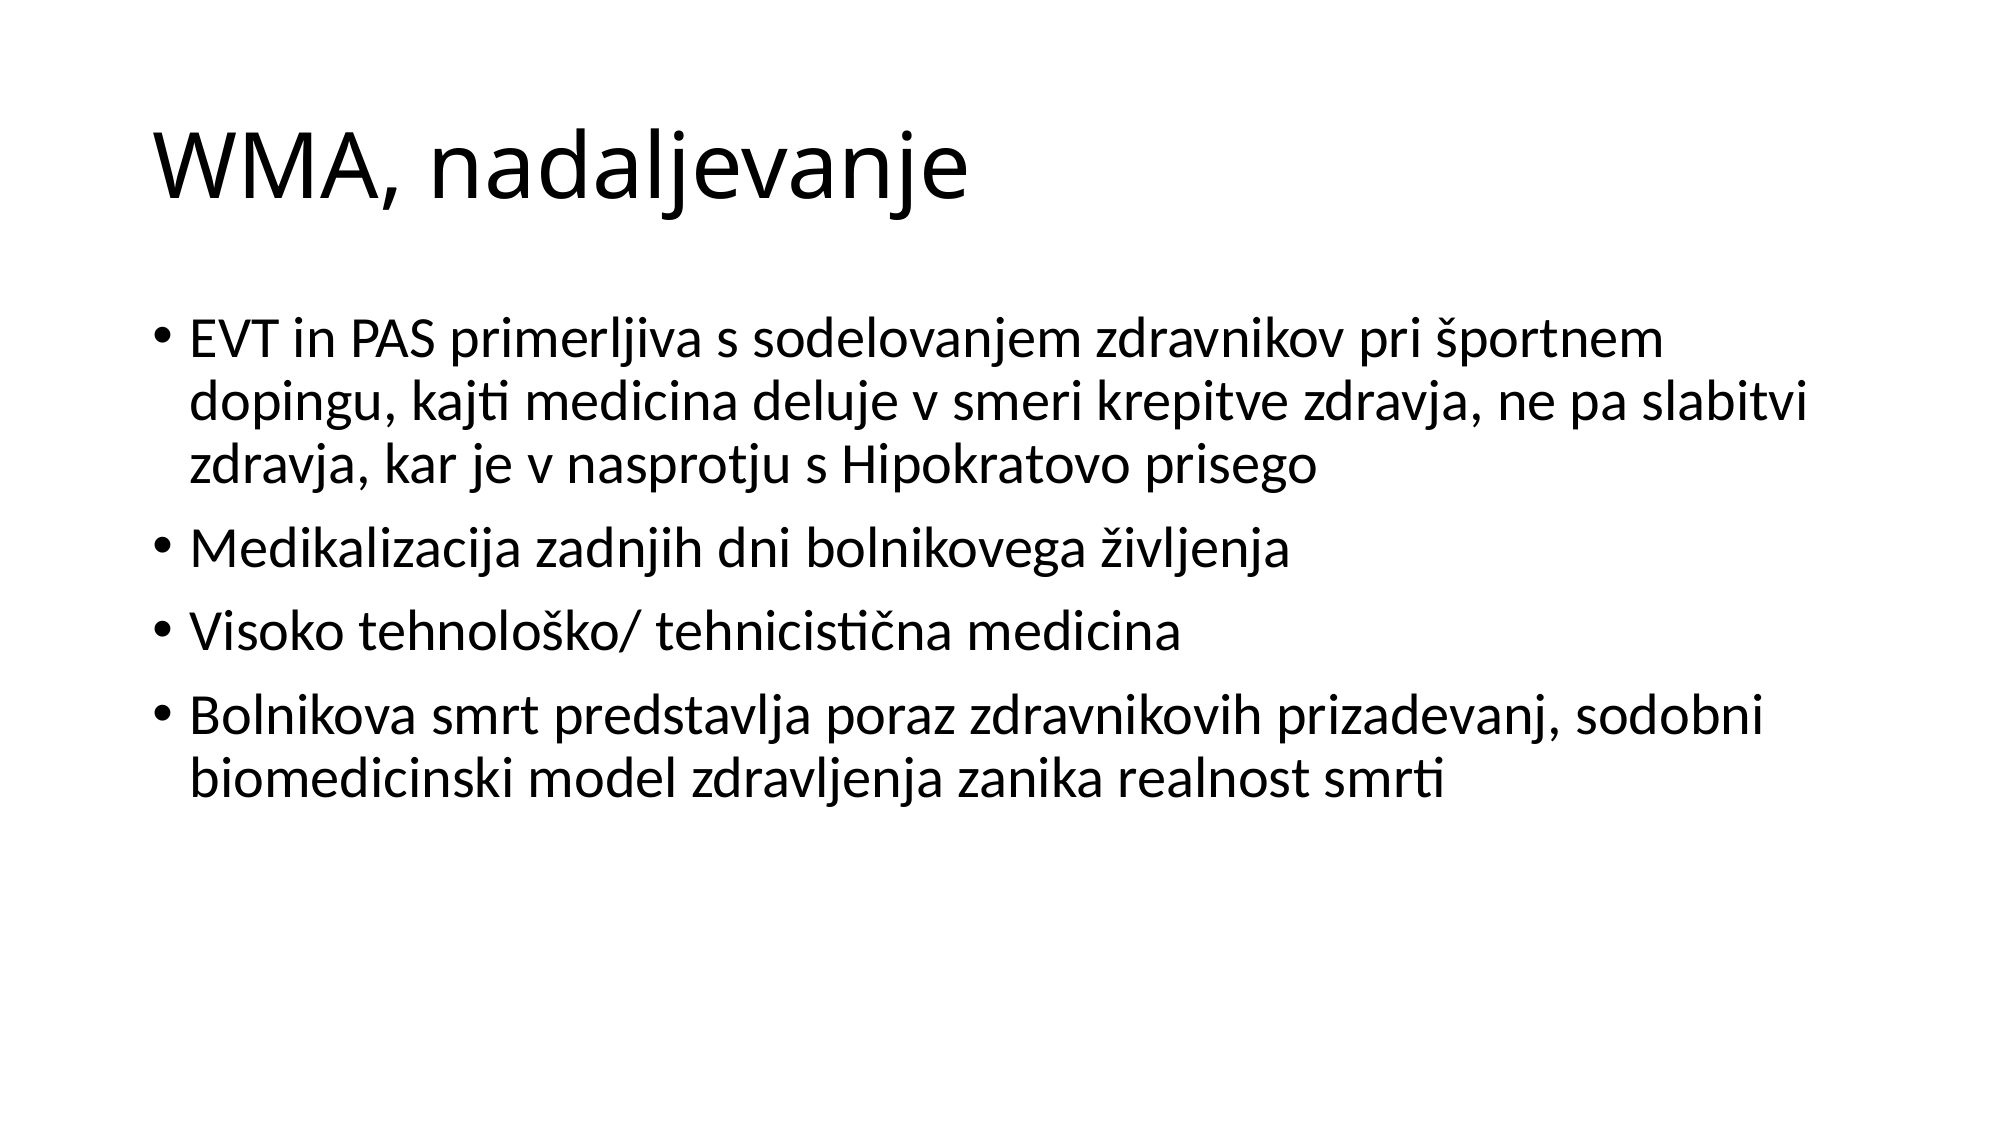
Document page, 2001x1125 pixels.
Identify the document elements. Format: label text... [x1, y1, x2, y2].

list EVT in PAS primerljiva s sodelovanjem zdravnikov pri športnem dopingu, kajti medicina deluje v smeri krepitve zdravja, ne pa slabitvi zdravja, kar je v nasprotju s Hipokratovo prisego Medikalizacija zadnjih dni bolnikovega življenja Visoko tehnološko/ tehnicistična medicina Bolnikova smrt predstavlja poraz zdravnikovih prizadevanj, sodobni biomedicinski model zdravljenja zanika realnost smrti [137, 299, 1863, 1014]
title WMA, nadaljevanje [137, 59, 1863, 278]
